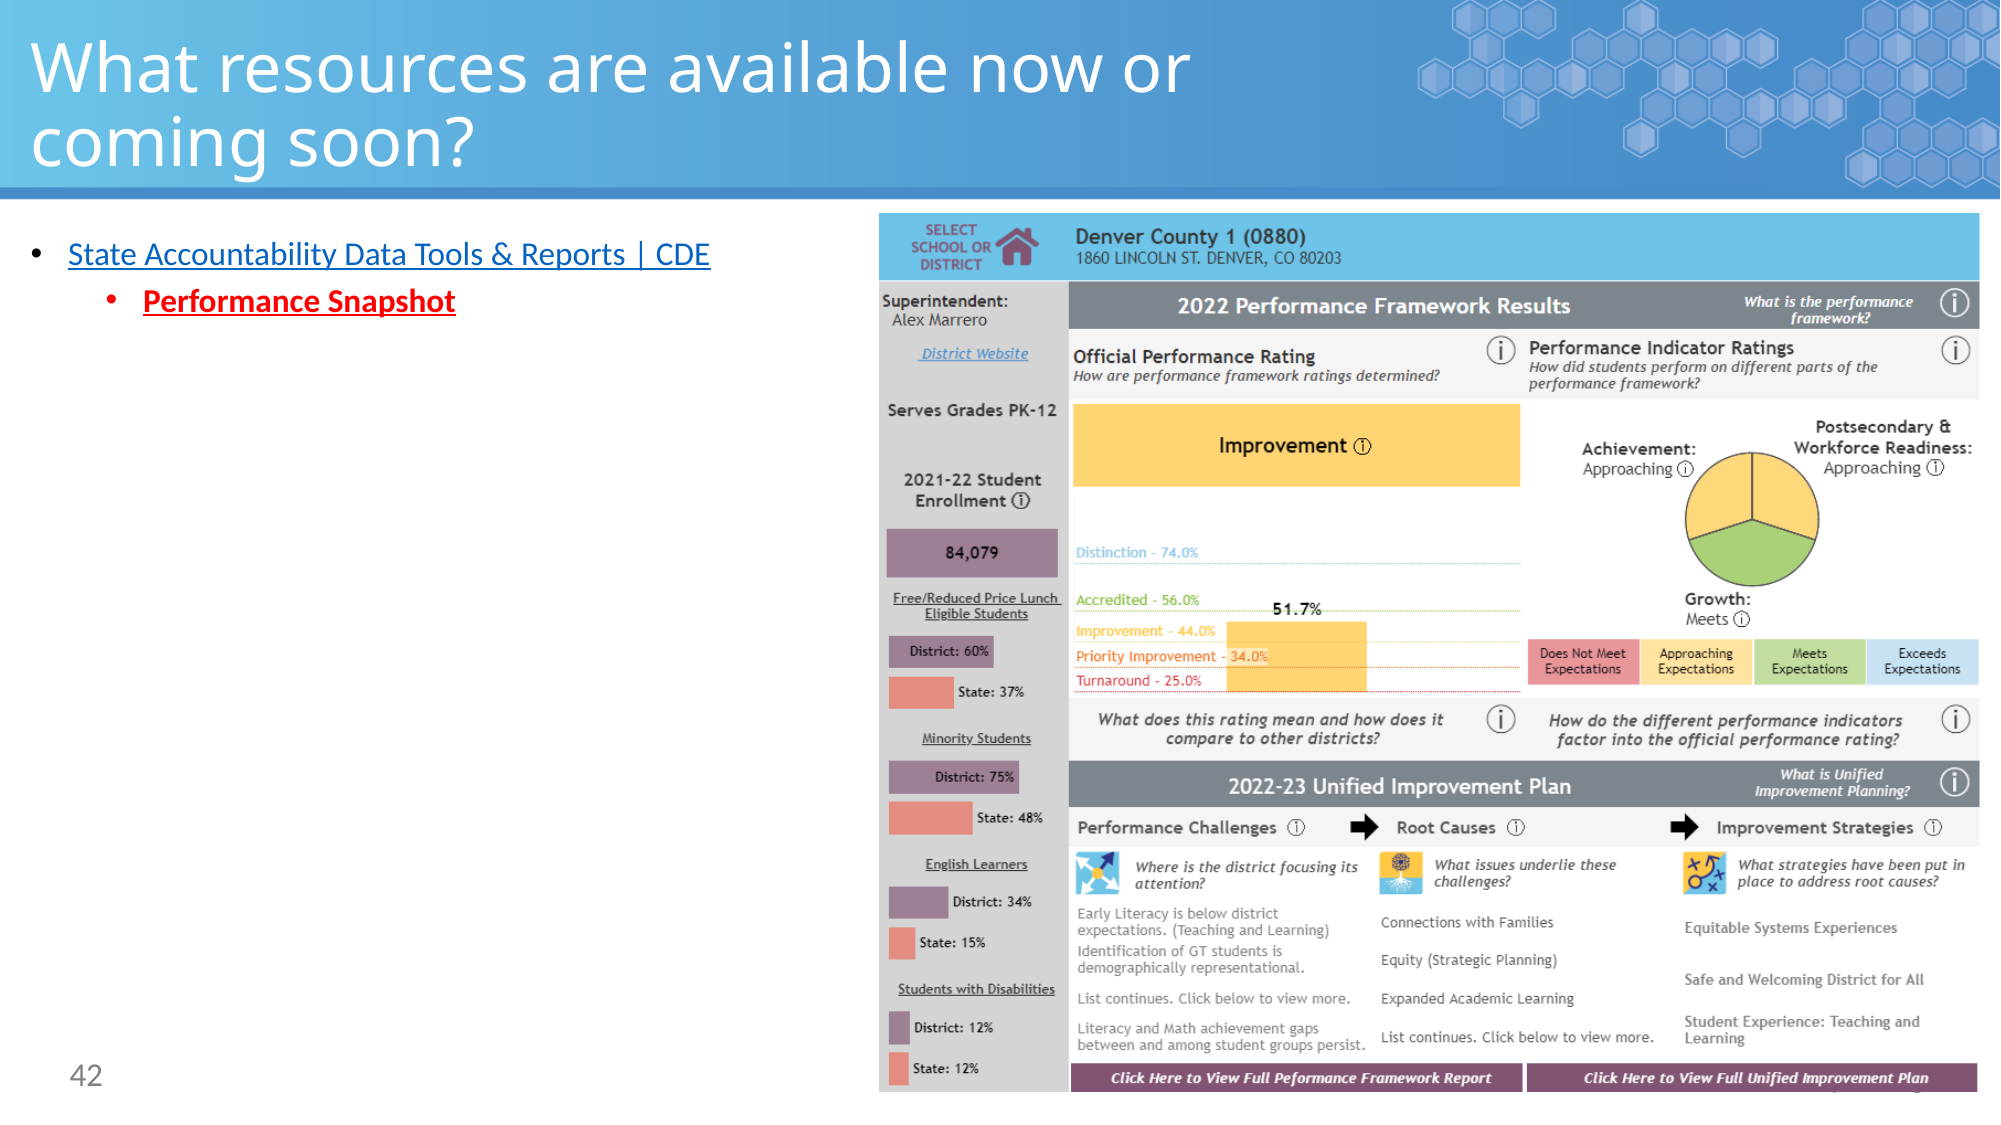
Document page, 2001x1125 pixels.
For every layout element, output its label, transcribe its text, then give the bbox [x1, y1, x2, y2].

picture [879, 213, 1984, 1093]
list State Accountability Data Tools & Reports | CDE Performance Snapshot [30, 237, 740, 987]
slide_number 42 [54, 1042, 505, 1103]
title What resources are available now or coming soon? [30, 33, 1431, 182]
picture [0, 0, 2000, 200]
